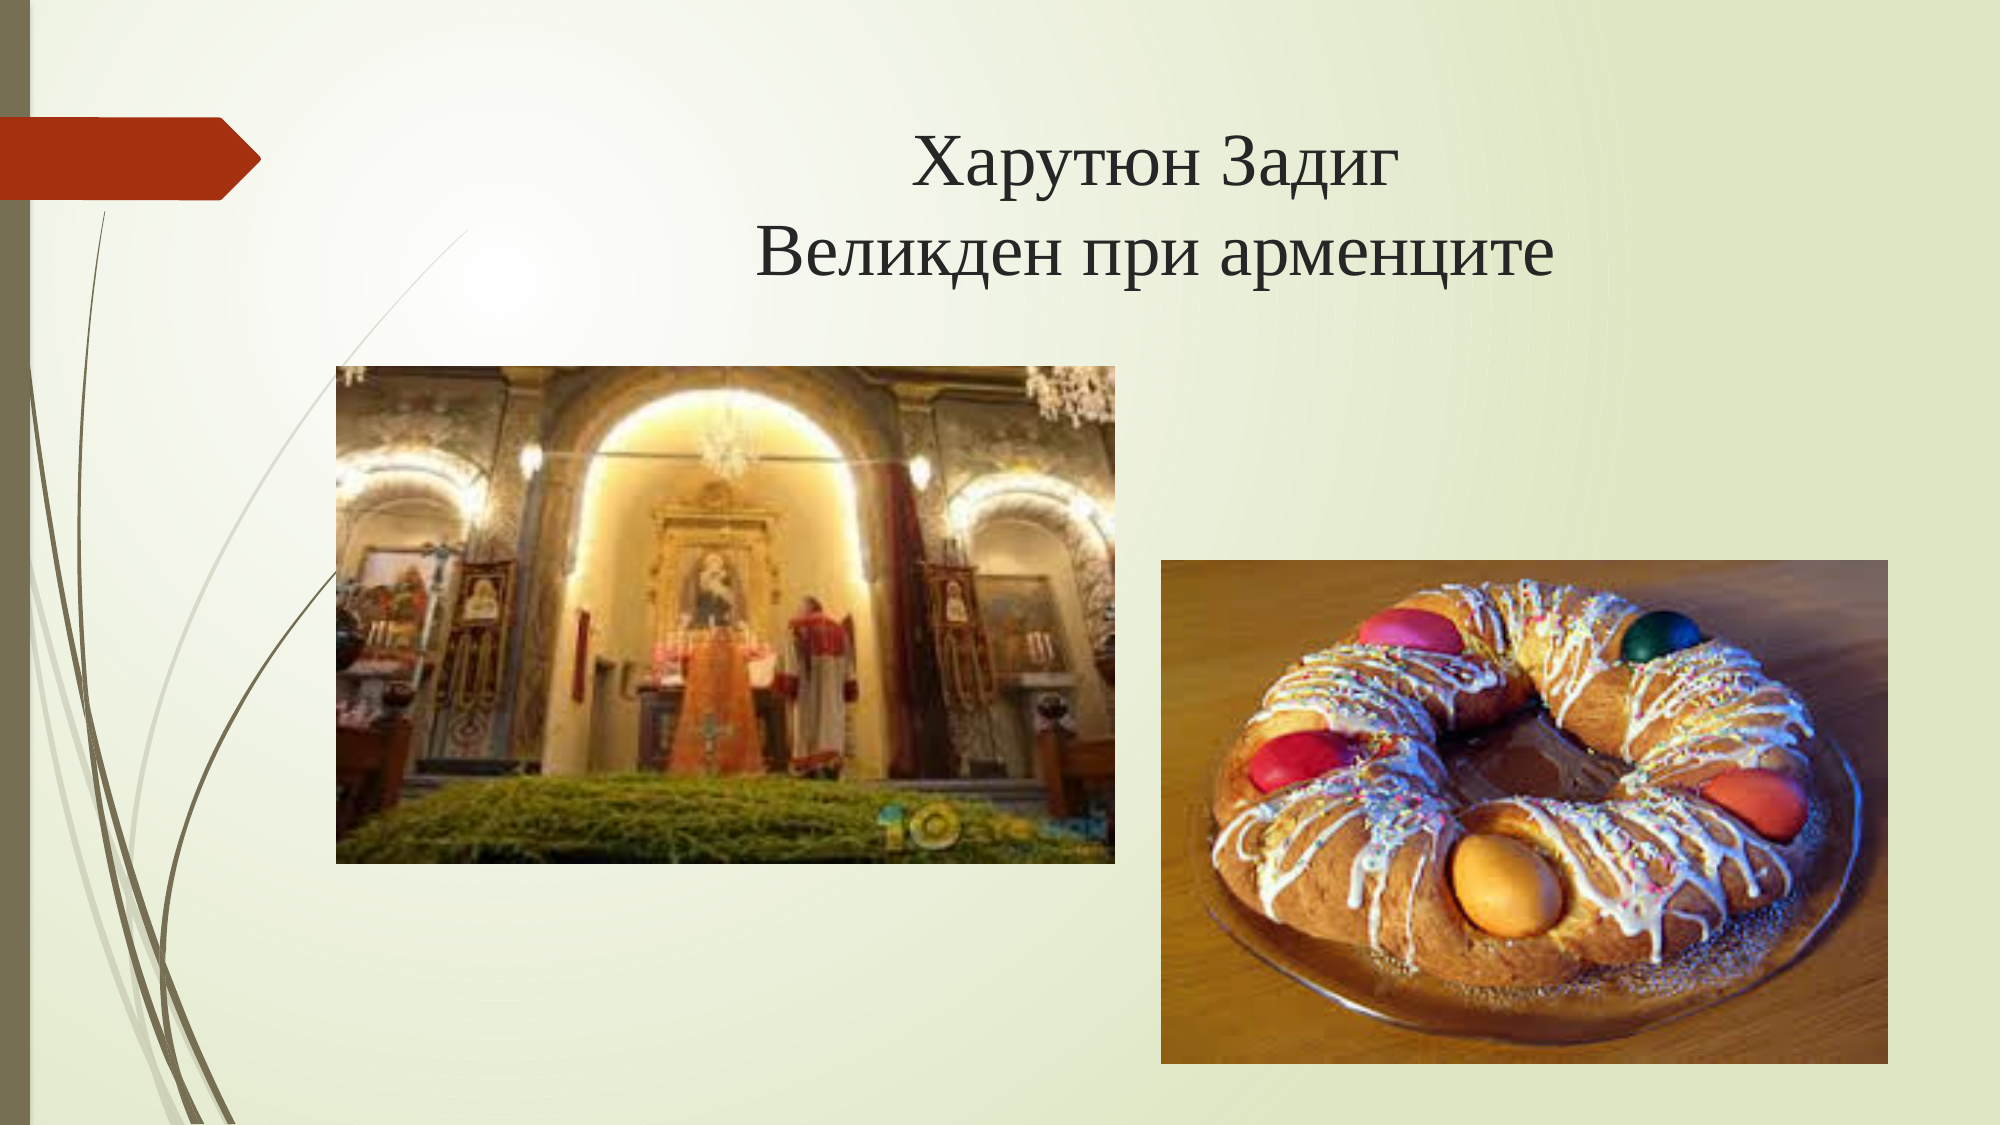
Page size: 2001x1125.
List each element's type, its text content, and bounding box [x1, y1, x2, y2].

title Харутюн Задиг Великден при арменците [425, 102, 1888, 313]
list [336, 365, 1115, 864]
picture [1161, 559, 1888, 1064]
